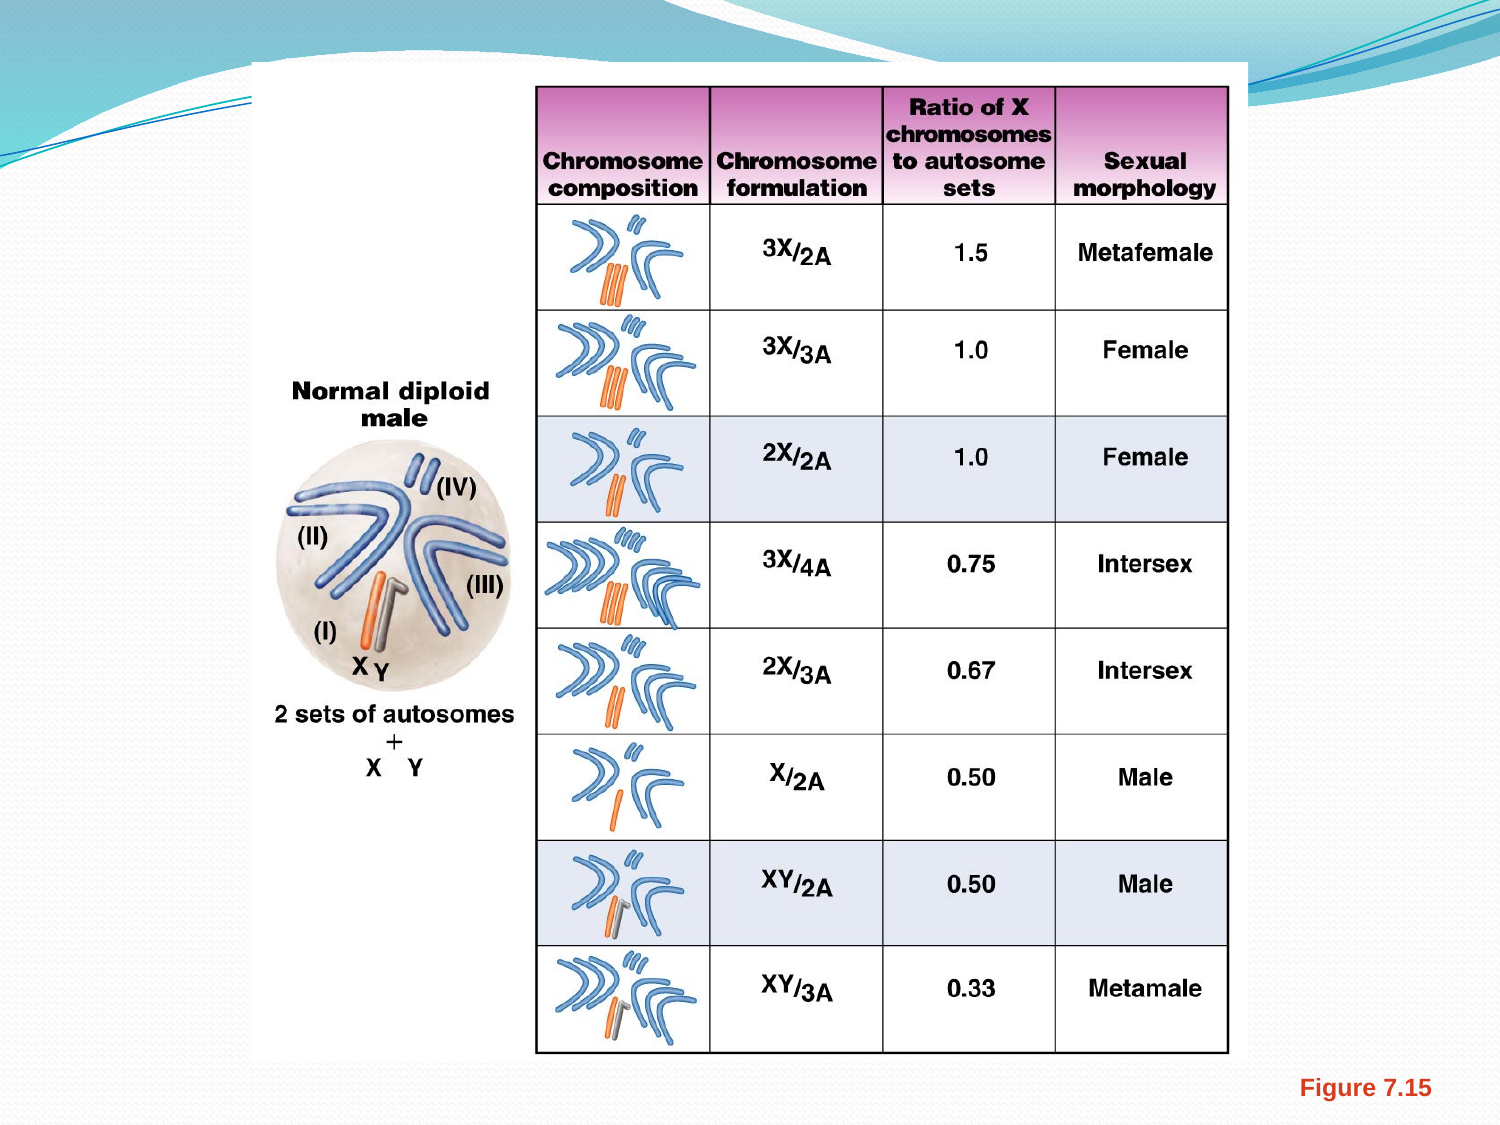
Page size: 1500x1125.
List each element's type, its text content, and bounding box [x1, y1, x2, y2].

picture [251, 61, 1249, 1063]
text_box Figure 7.15 [1012, 1064, 1500, 1109]
